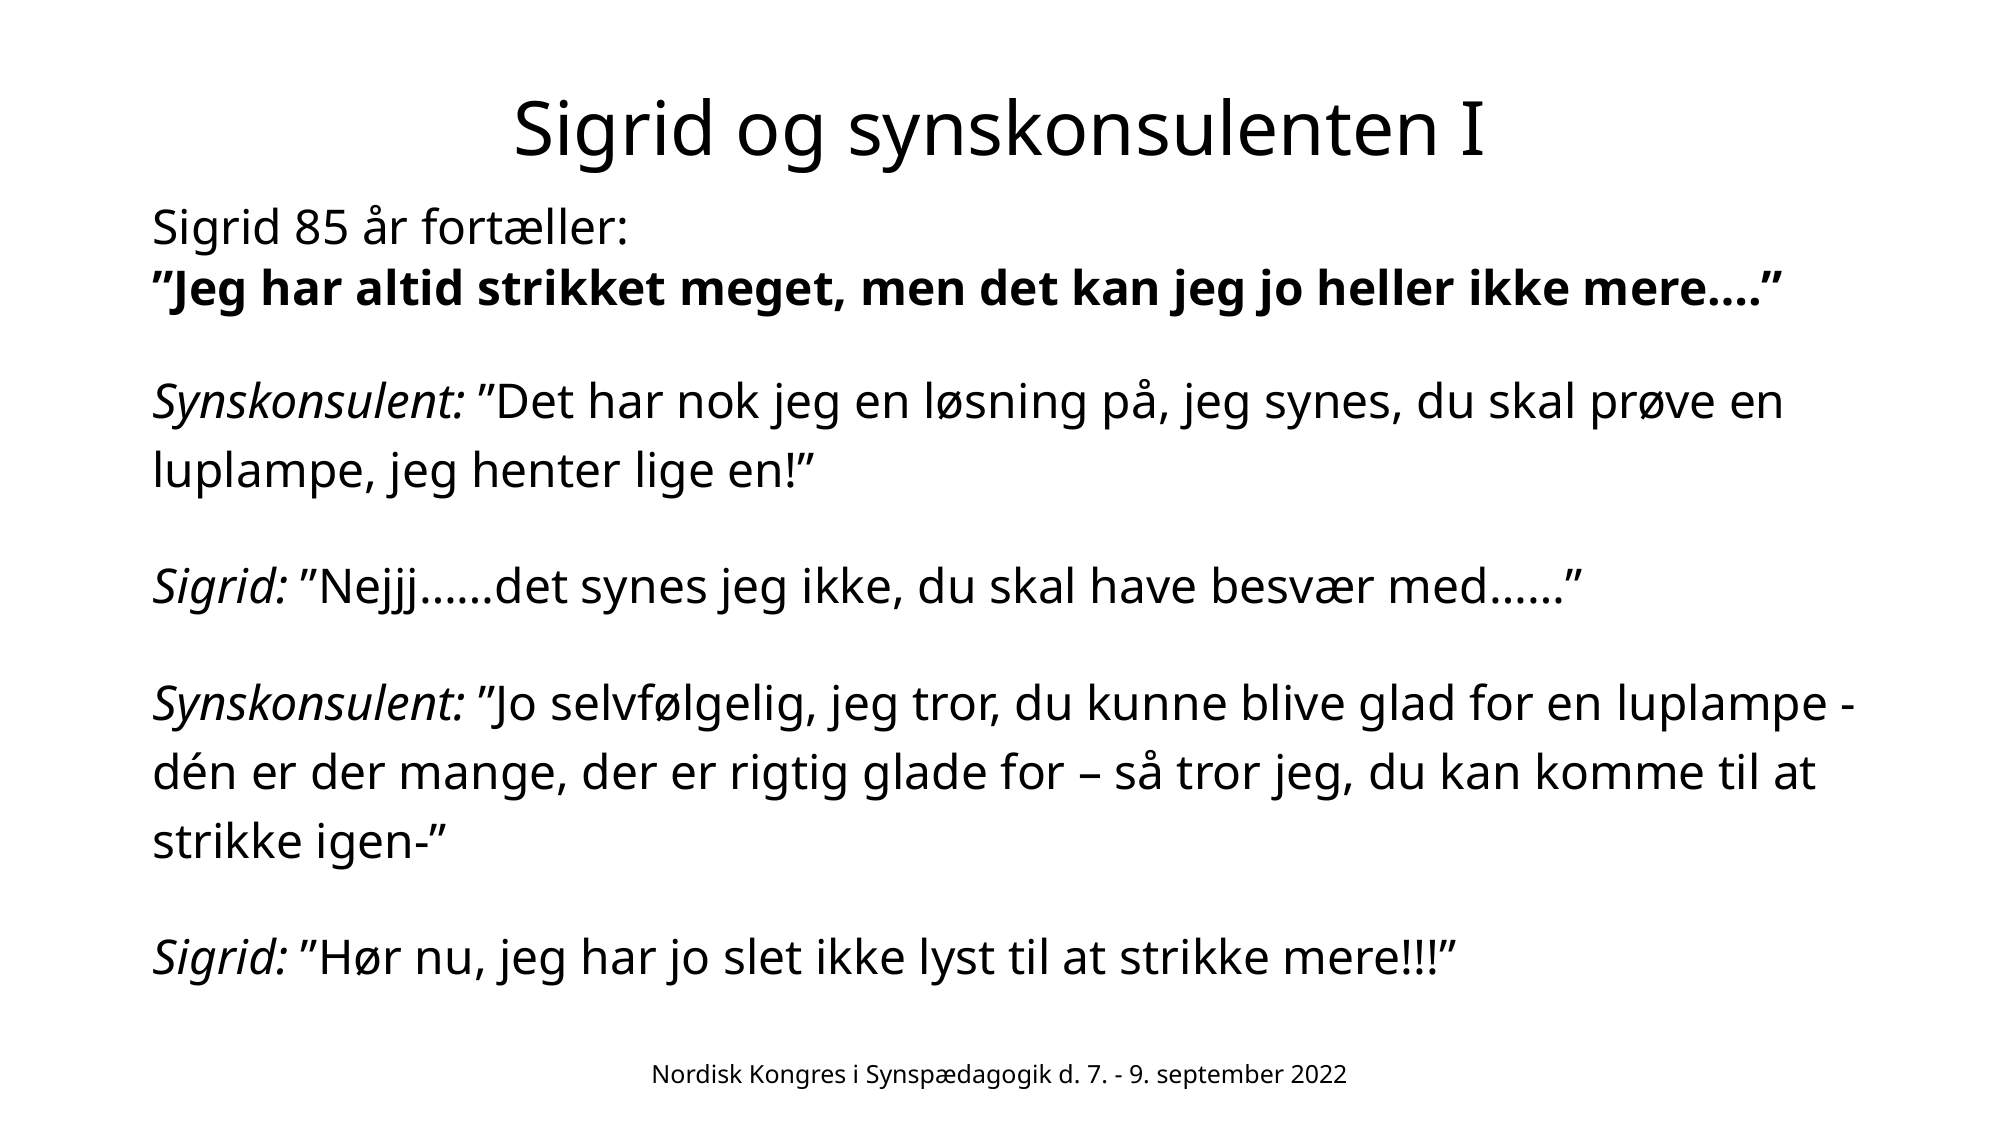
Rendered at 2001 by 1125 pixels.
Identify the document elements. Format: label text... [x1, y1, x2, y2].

list Sigrid 85 år fortæller: ”Jeg har altid strikket meget, men det kan jeg jo heller ikke mere….” Synskonsulent: ”Det har nok jeg en løsning på, jeg synes, du skal prøve en luplampe, jeg henter lige en!” Sigrid: ”Nejjj……det synes jeg ikke, du skal have besvær med……” Synskonsulent: ”Jo selvfølgelig, jeg tror, du kunne blive glad for en luplampe - dén er der mange, der er rigtig glade for – så tror jeg, du kan komme til at strikke igen-” Sigrid: ”Hør nu, jeg har jo slet ikke lyst til at strikke mere!!!” [137, 204, 1906, 992]
footer Nordisk Kongres i Synspædagogik d. 7. - 9. september 2022 [0, 1051, 2000, 1112]
title Sigrid og synskonsulenten I [149, 0, 1851, 204]
